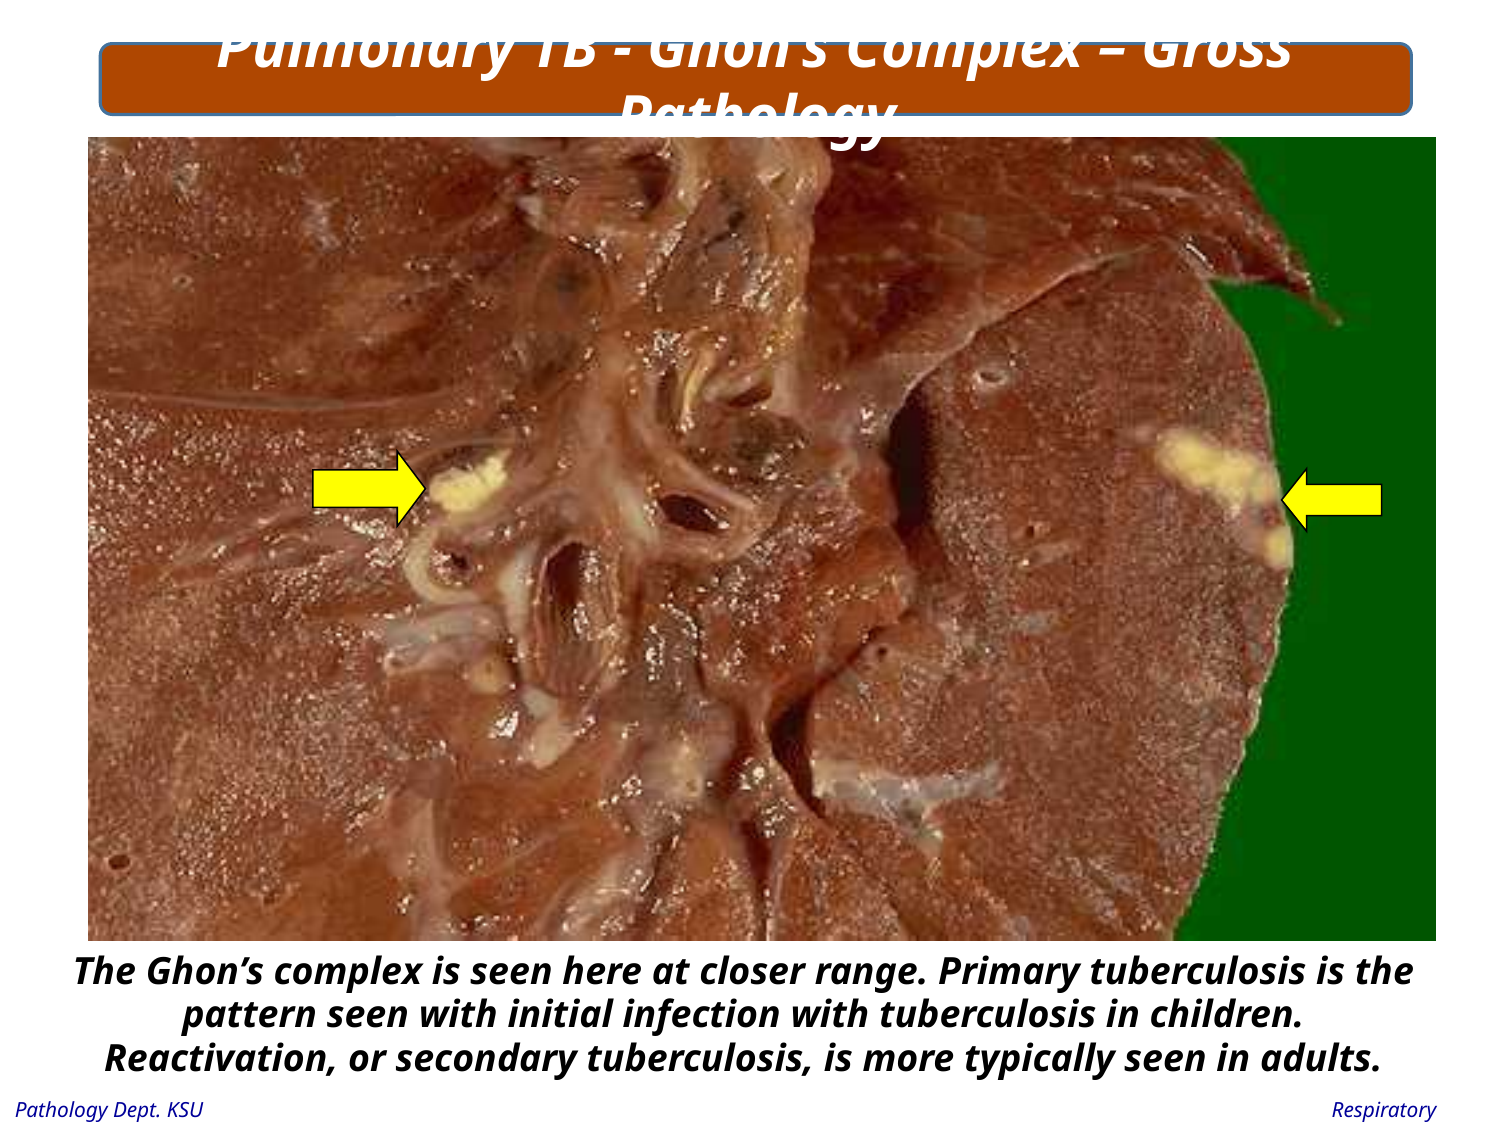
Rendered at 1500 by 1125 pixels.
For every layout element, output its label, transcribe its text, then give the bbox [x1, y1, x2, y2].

text_box The Ghon’s complex is seen here at closer range. Primary tuberculosis is the pattern seen with initial infection with tuberculosis in children. Reactivation, or secondary tuberculosis, is more typically seen in adults. [53, 940, 1436, 1087]
text_box Respiratory Block [1316, 1089, 1500, 1125]
text_box Pathology Dept. KSU [0, 1089, 219, 1125]
text_box Pulmonary TB - Ghon’s Complex – Gross Pathology [98, 42, 1413, 117]
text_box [88, 136, 1436, 941]
